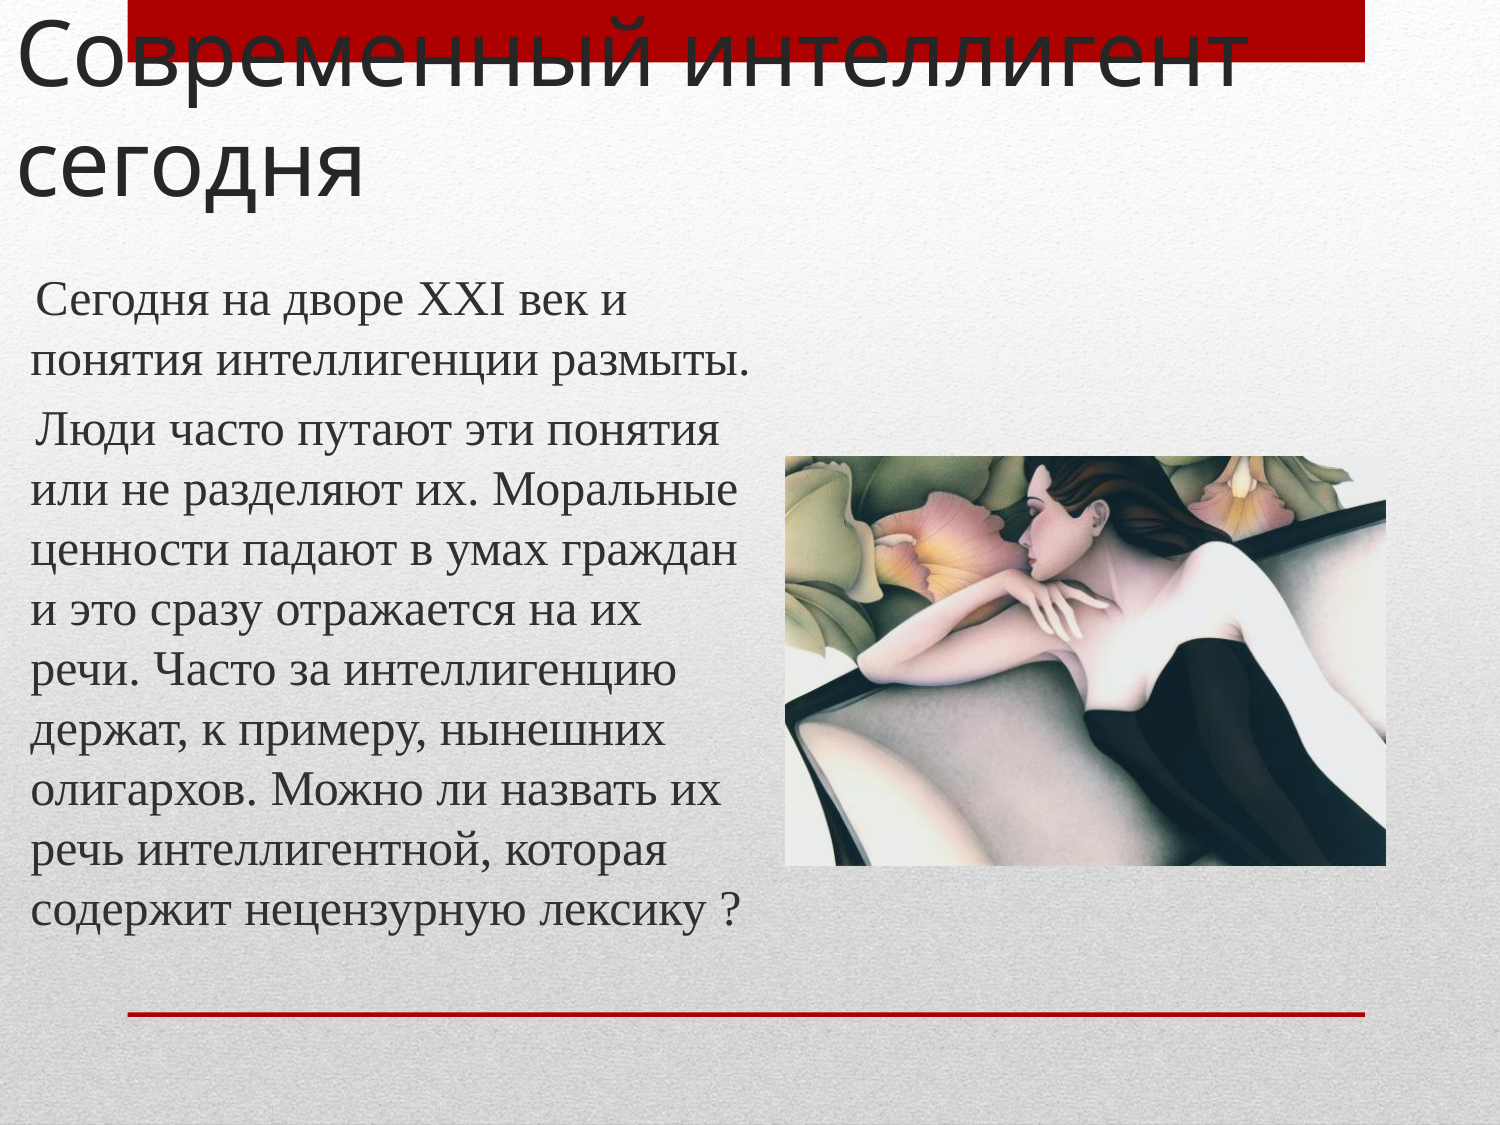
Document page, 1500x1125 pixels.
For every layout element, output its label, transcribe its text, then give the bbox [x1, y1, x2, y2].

title Современный интеллигент сегодня [0, 0, 1500, 223]
list Сегодня на дворе XXI век и понятия интеллигенции размыты. Люди часто путают эти понятия или не разделяют их. Моральные ценности падают в умах граждан и это сразу отражается на их речи. Часто за интеллигенцию держат, к примеру, нынешних олигархов. Можно ли назвать их речь интеллигентной, которая содержит нецензурную лексику ? [0, 290, 774, 980]
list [784, 455, 1387, 867]
